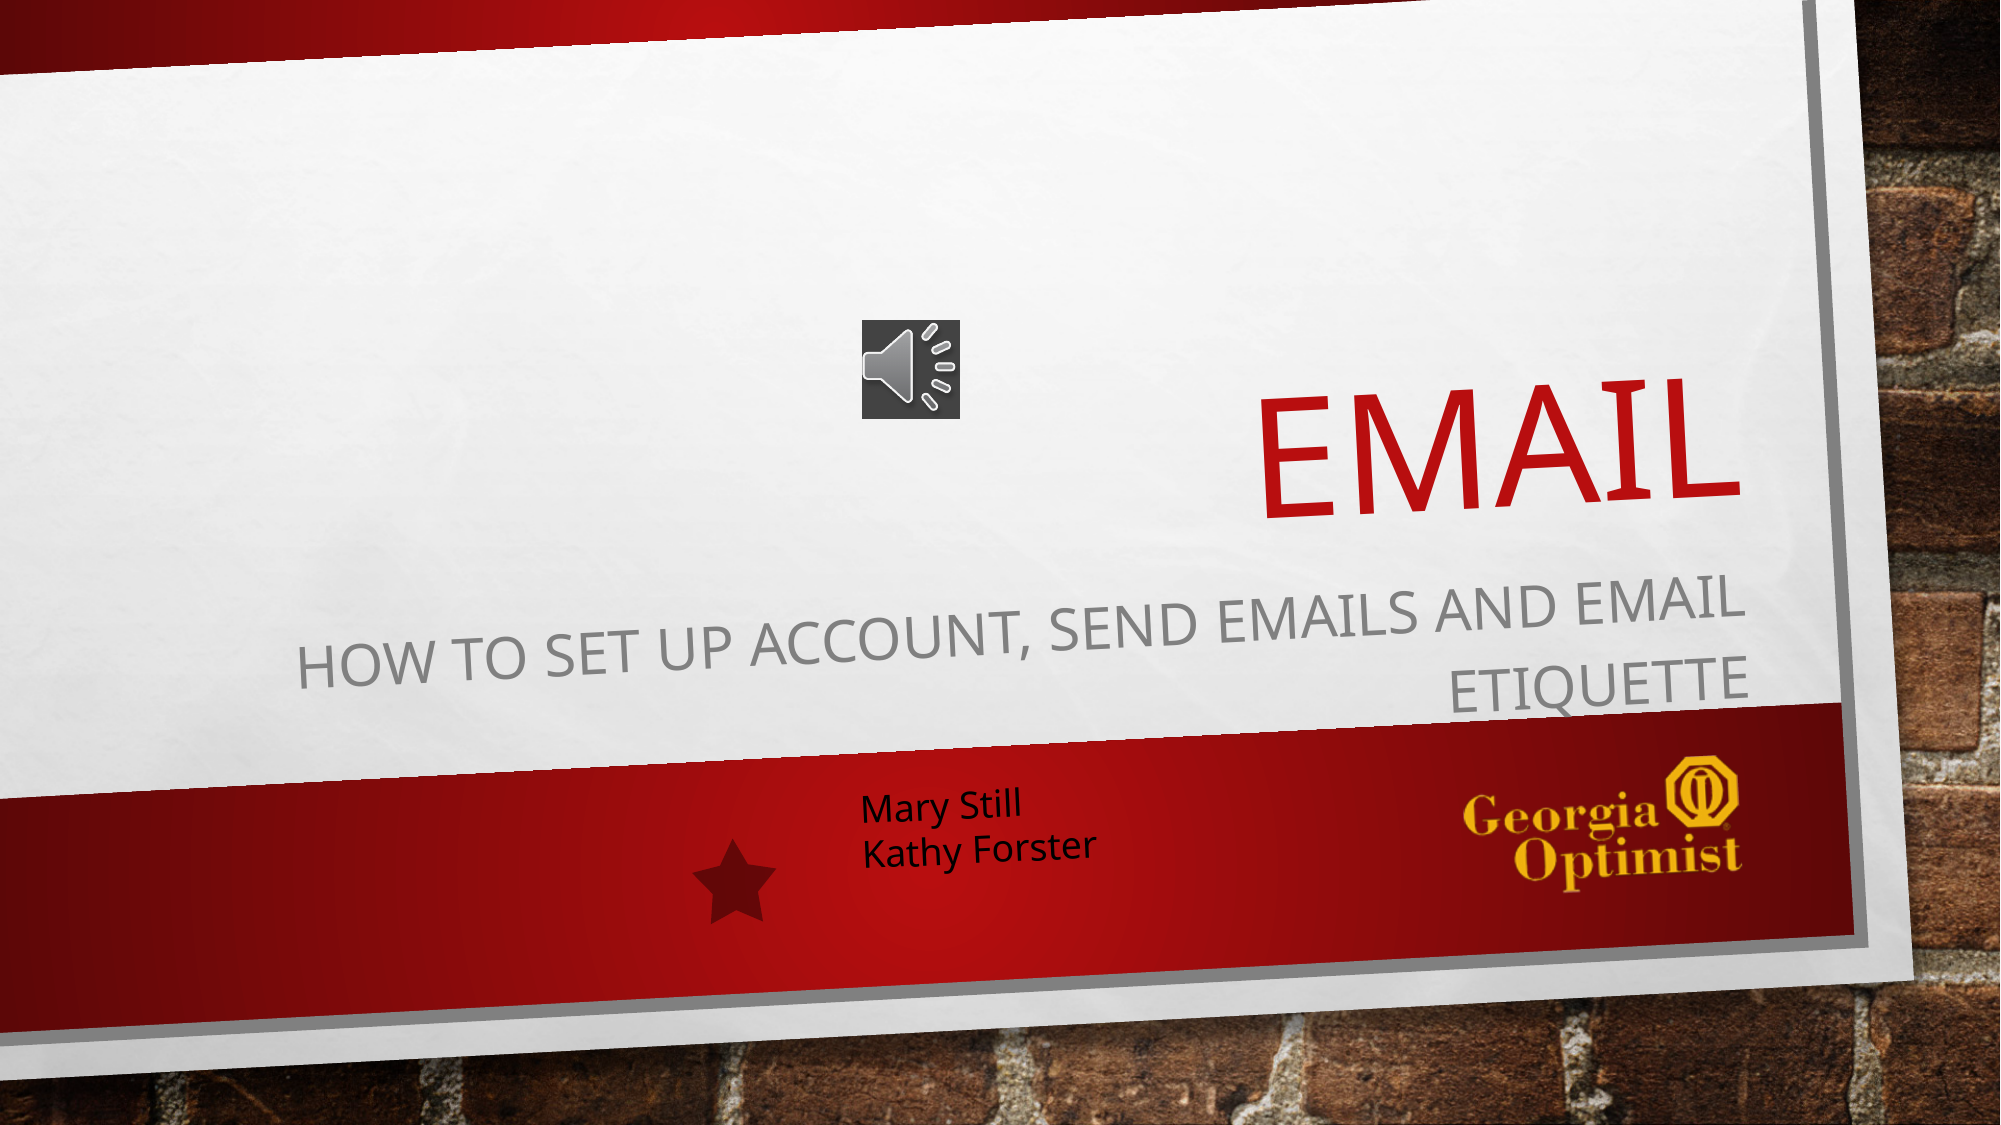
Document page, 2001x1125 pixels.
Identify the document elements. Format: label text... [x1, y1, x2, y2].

title EMAIL [140, 83, 1763, 616]
subtitle How to set up account, send emails and email etiquette [159, 533, 1763, 708]
picture [861, 319, 962, 420]
picture [1462, 755, 1742, 897]
text_box Mary Still Kathy Forster [843, 766, 1125, 885]
picture [0, 0, 2000, 1125]
